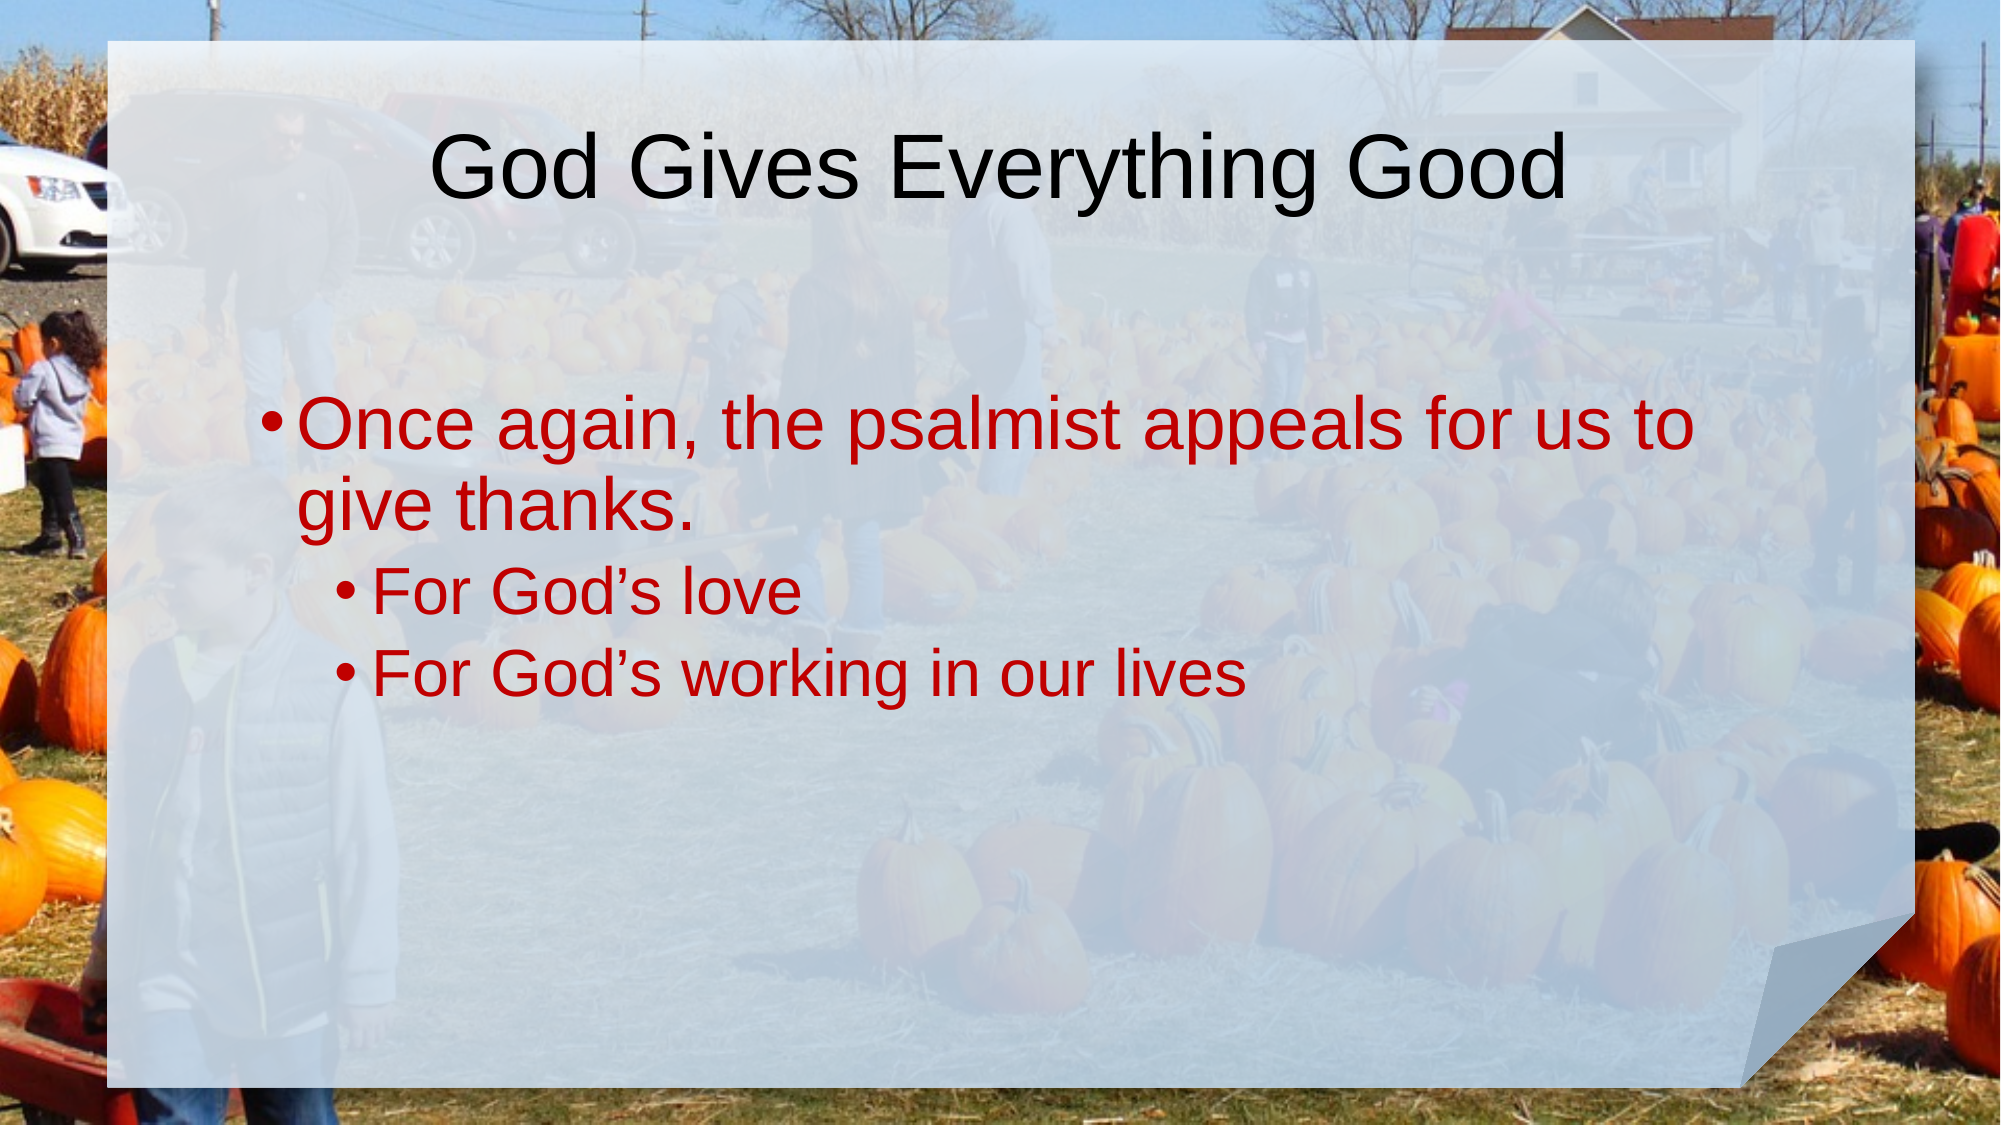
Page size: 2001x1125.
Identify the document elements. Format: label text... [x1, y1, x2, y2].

title God Gives Everything Good [137, 59, 1863, 278]
picture [0, 0, 2001, 1125]
list Once again, the psalmist appeals for us to give thanks. For God’s love For God’s working in our lives [244, 377, 1756, 1092]
